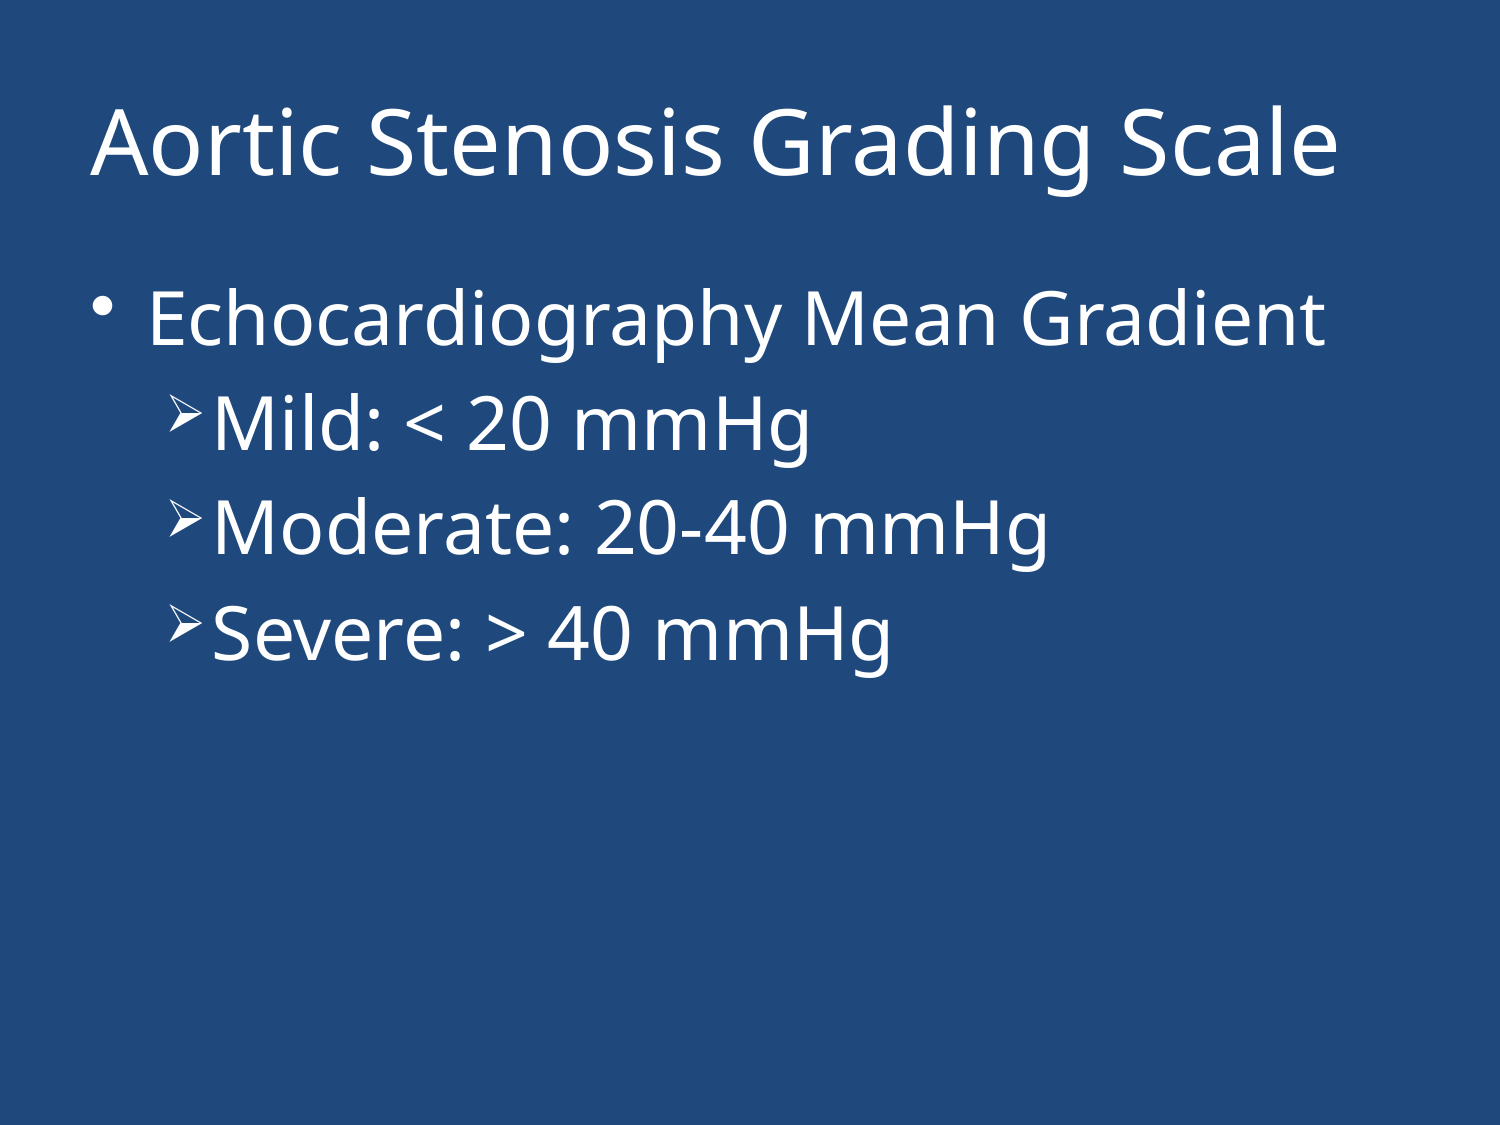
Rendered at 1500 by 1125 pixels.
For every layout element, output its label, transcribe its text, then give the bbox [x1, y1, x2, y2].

title Aortic Stenosis Grading Scale [75, 45, 1425, 233]
list Echocardiography Mean Gradient Mild: < 20 mmHg Moderate: 20-40 mmHg Severe: > 40 mmHg [75, 262, 1425, 1005]
